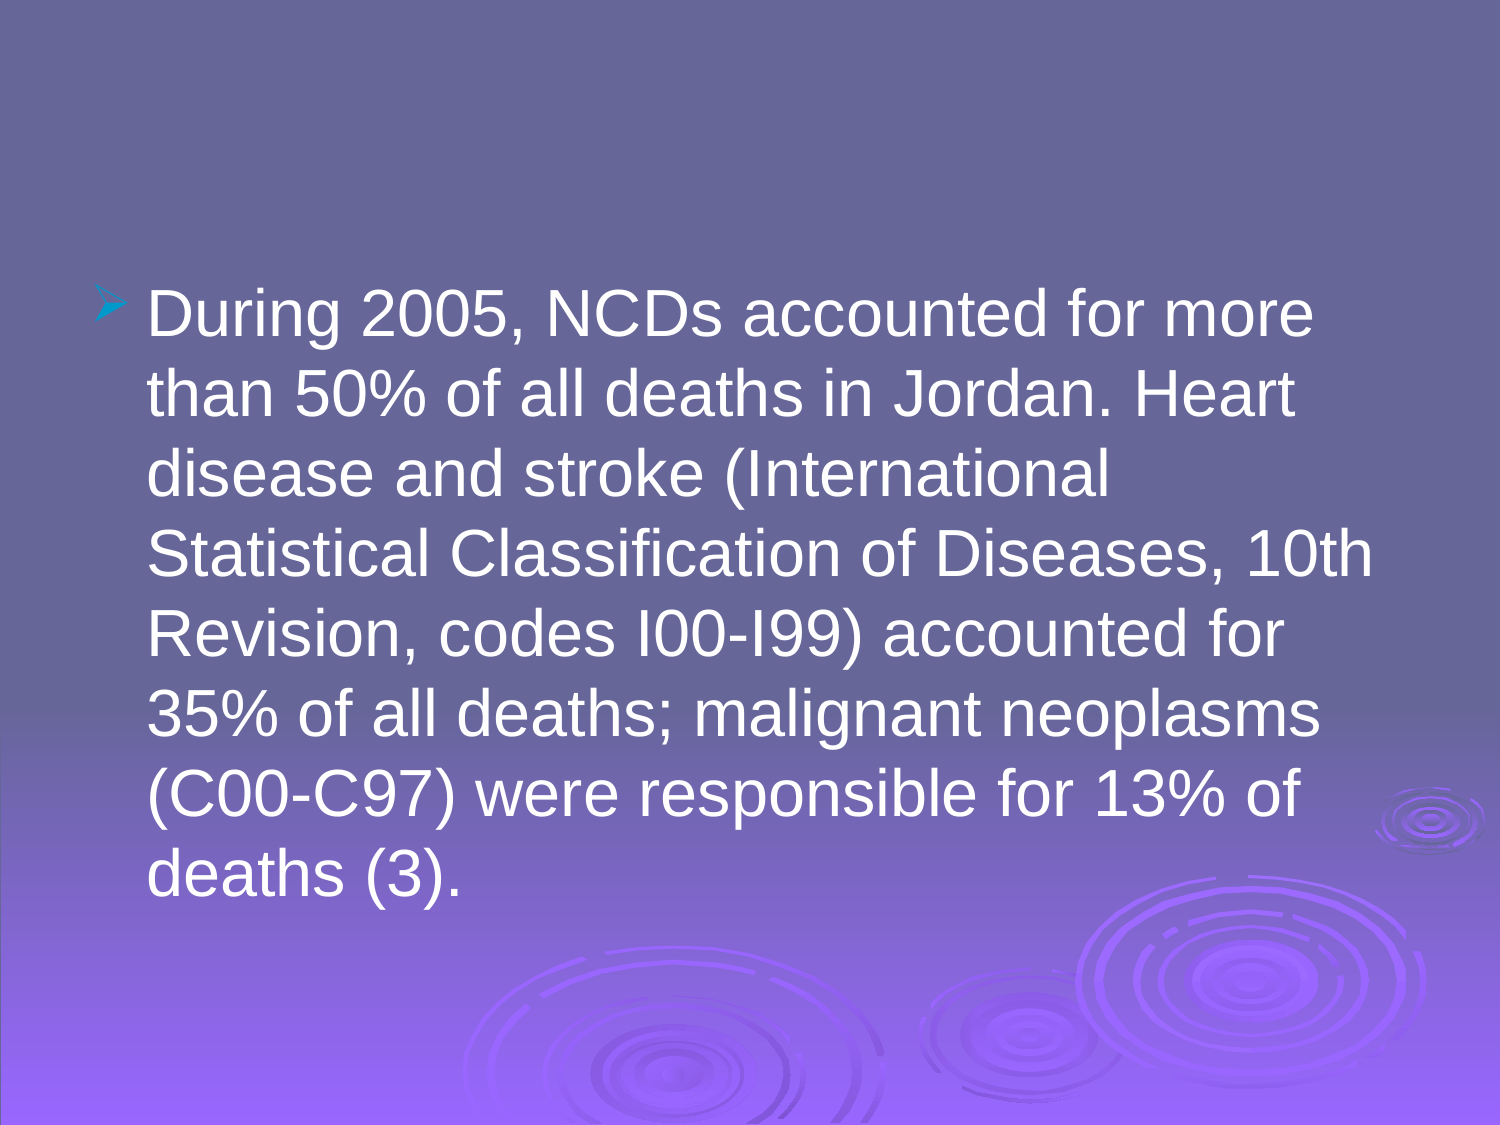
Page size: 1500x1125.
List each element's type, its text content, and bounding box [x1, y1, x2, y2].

list During 2005, NCDs accounted for more than 50% of all deaths in Jordan. Heart disease and stroke (International Statistical Classification of Diseases, 10th Revision, codes I00-I99) accounted for 35% of all deaths; malignant neoplasms (C00-C97) were responsible for 13% of deaths (3). [74, 262, 1426, 1006]
